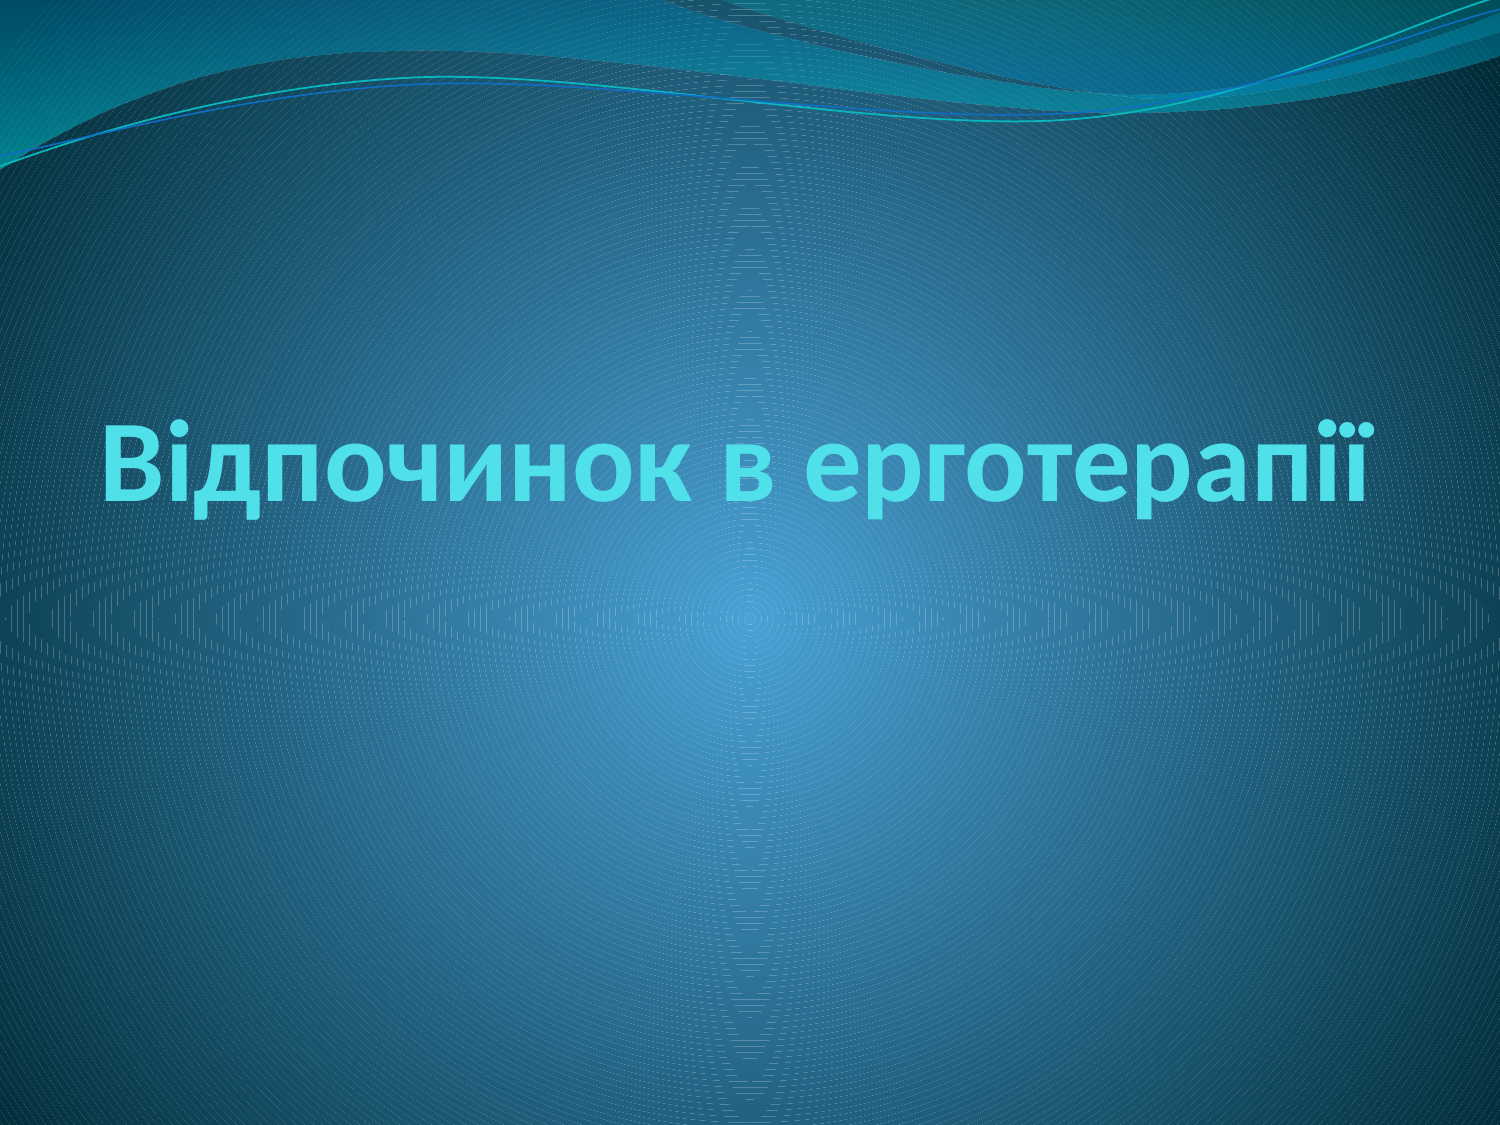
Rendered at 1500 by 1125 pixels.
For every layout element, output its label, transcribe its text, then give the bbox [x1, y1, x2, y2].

title Відпочинок в ерготерапії [87, 224, 1376, 525]
